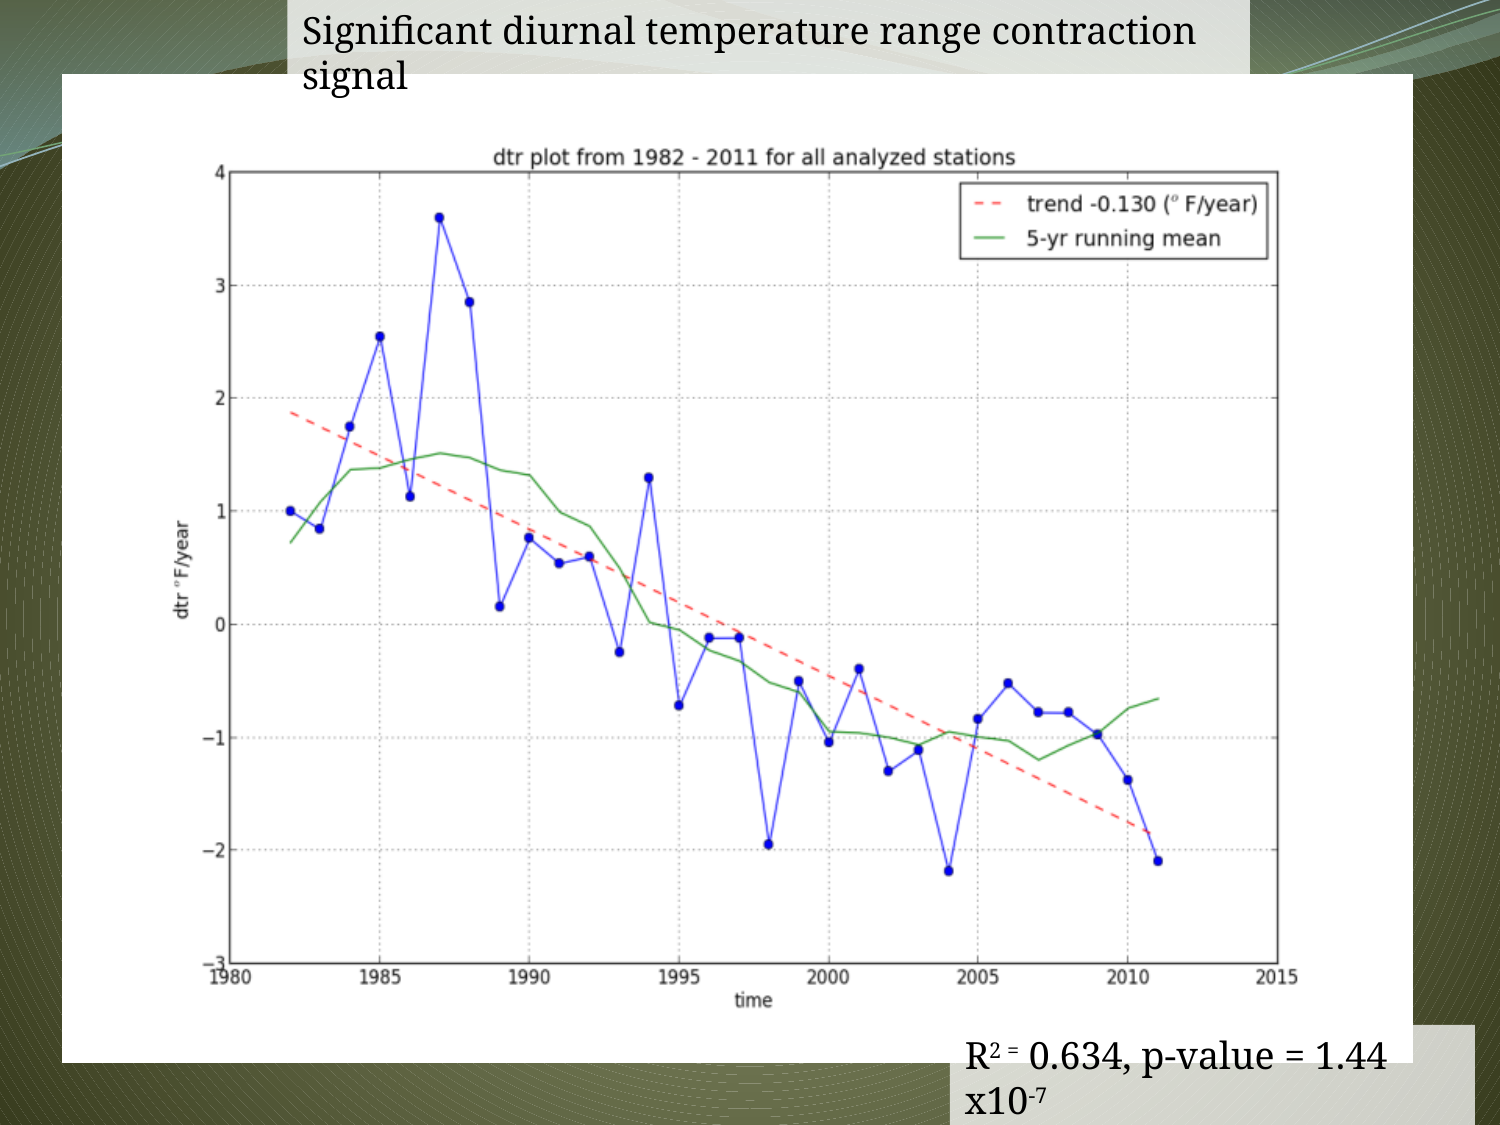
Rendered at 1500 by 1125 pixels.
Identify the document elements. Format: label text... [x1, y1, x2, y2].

text_box Significant diurnal temperature range contraction signal [287, 0, 1250, 74]
picture [62, 74, 1413, 1063]
text_box R2 = 0.634, p-value = 1.44 x10-7 [949, 1024, 1475, 1125]
